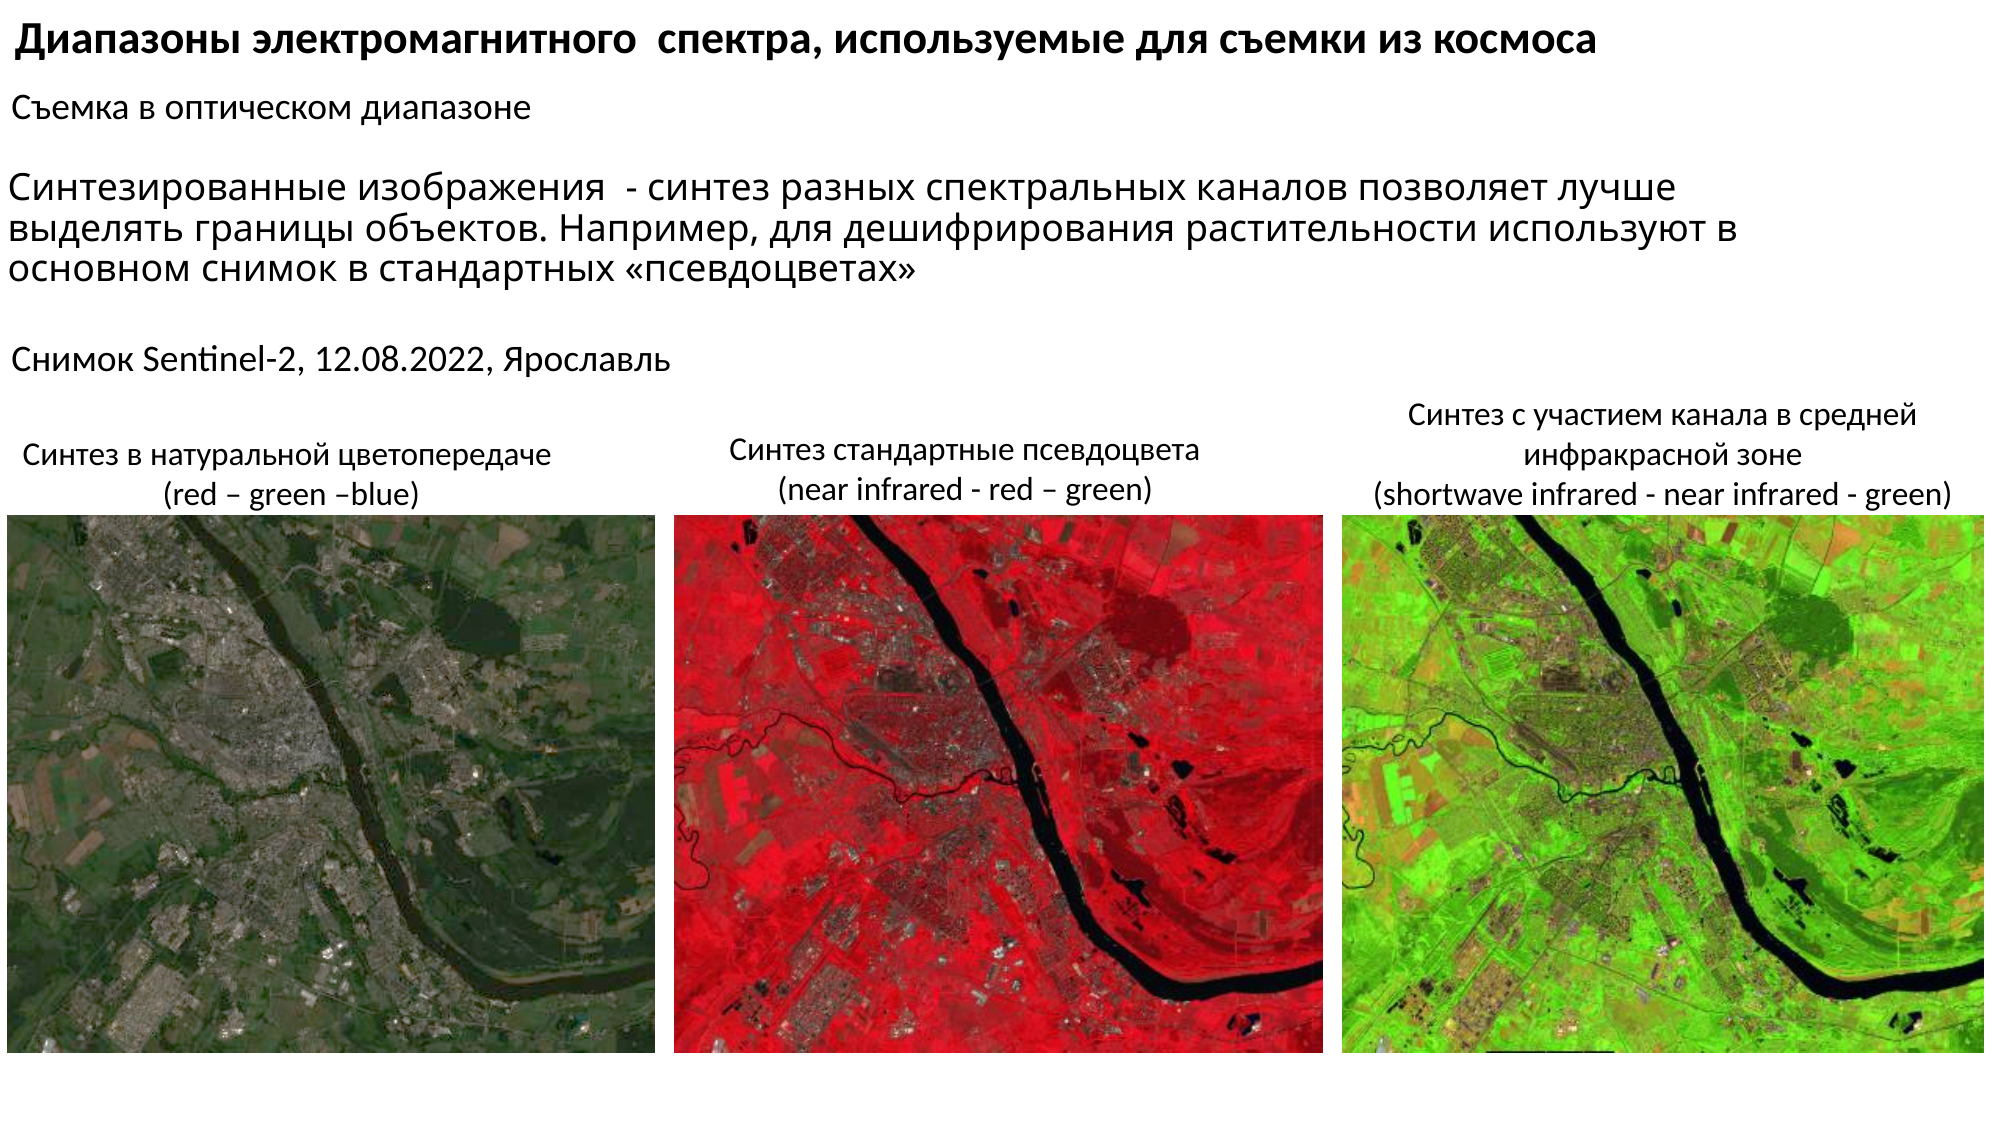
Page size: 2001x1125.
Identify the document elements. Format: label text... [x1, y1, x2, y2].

picture [7, 515, 655, 1053]
picture [674, 515, 1323, 1053]
text_box Синтез стандартные псевдоцвета (near infrared - red – green) [714, 420, 1216, 515]
text_box Диапазоны электромагнитного спектра, используемые для съемки из космоса [0, 0, 1861, 70]
text_box Синтез в натуральной цветопередаче (red – green –blue) [7, 425, 575, 515]
picture [1342, 515, 1984, 1053]
text_box Синтезированные изображения - синтез разных спектральных каналов позволяет лучше выделять границы объектов. Например, для дешифрирования растительности используют в основном снимок в стандартных «псевдоцветах» [0, 192, 1854, 297]
text_box Синтез с участием канала в средней инфракрасной зоне (shortwave infrared - near infrared - green) [1339, 384, 1987, 520]
text_box Снимок Sentinel-2, 12.08.2022, Ярославль [0, 326, 686, 387]
text_box Съемка в оптическом диапазоне [0, 74, 547, 135]
